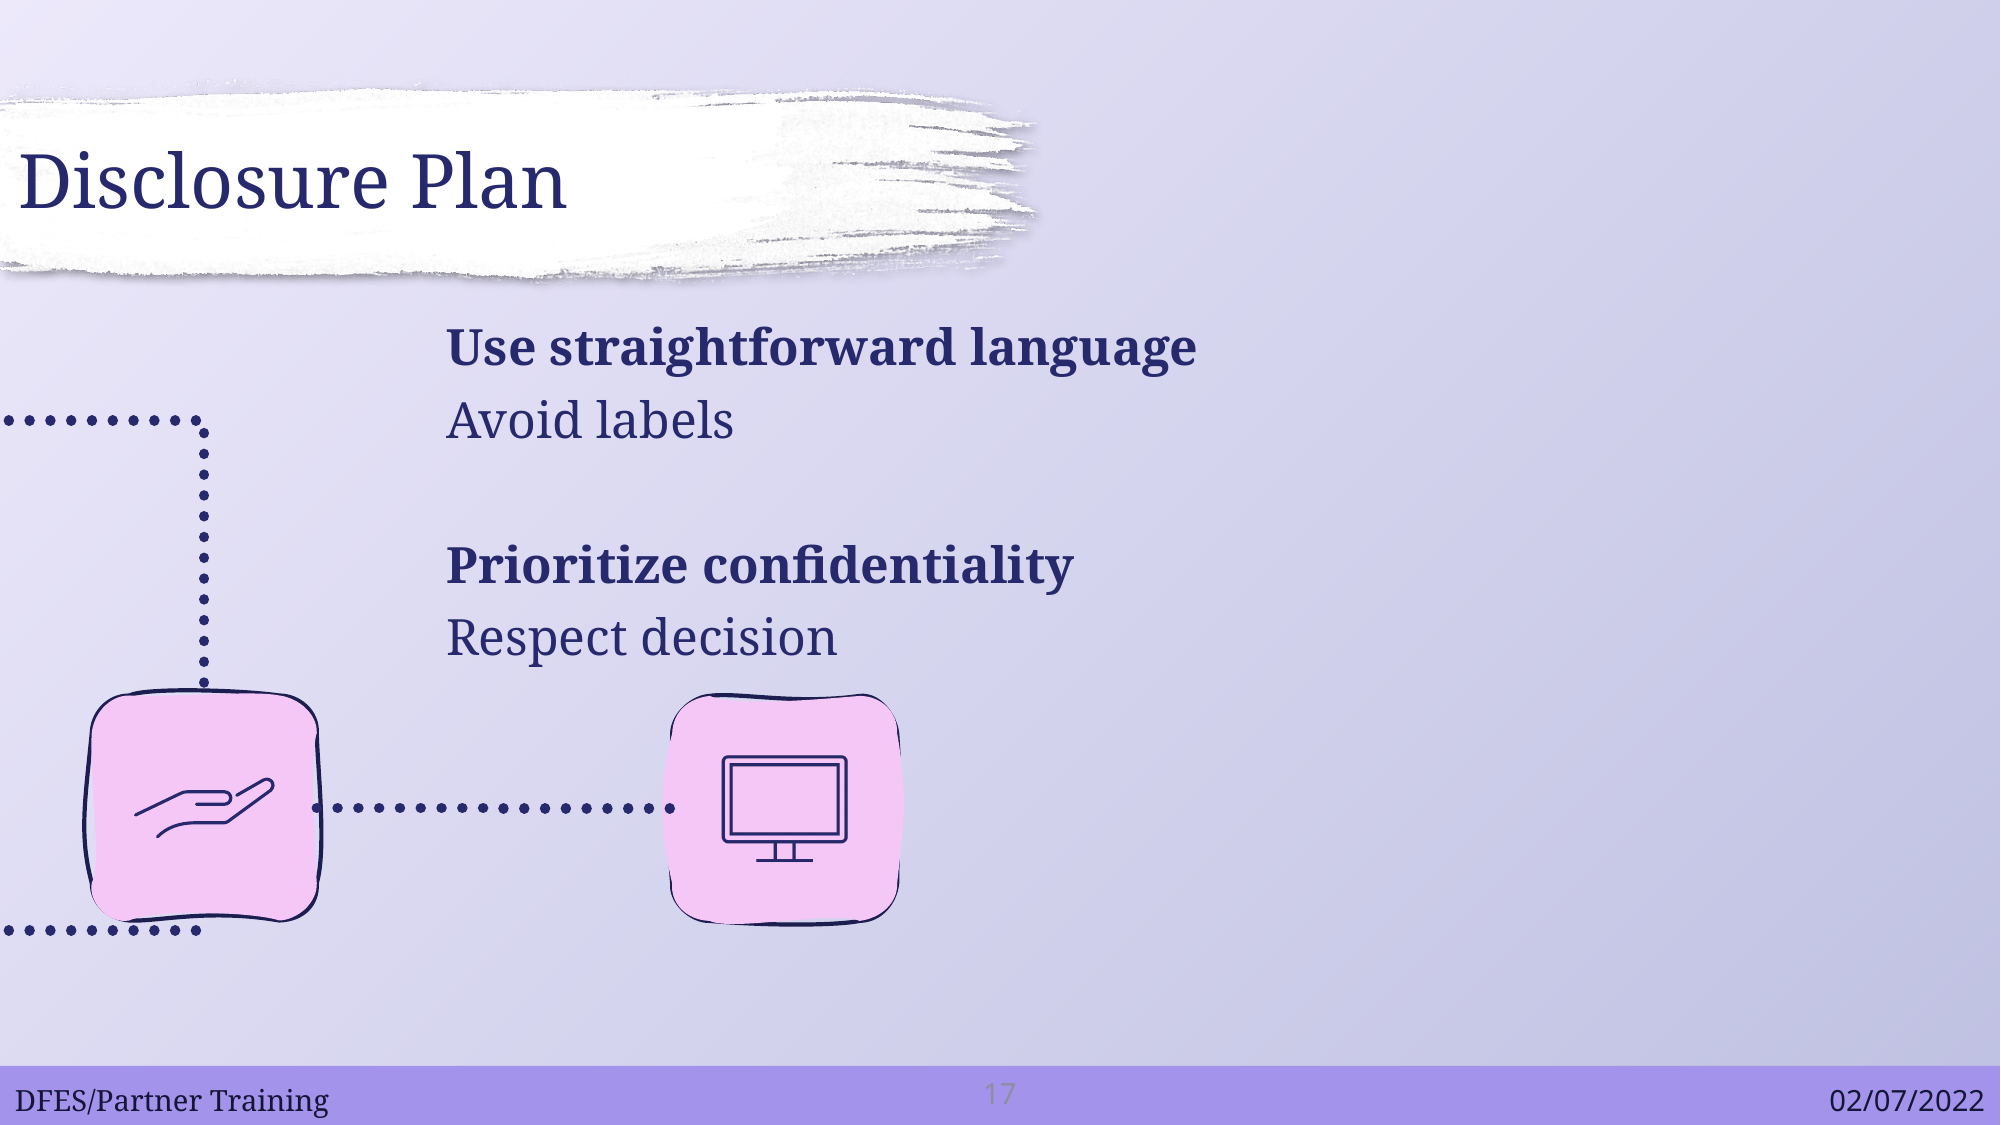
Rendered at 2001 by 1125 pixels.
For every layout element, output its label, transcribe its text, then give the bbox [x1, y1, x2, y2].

slide_number 17 [774, 1065, 1225, 1125]
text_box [0, 307, 898, 1044]
text_box Use straightforward language Avoid labels Prioritize confidentiality Respect decision [898, 308, 1279, 673]
title Disclosure Plan [18, 101, 1303, 267]
